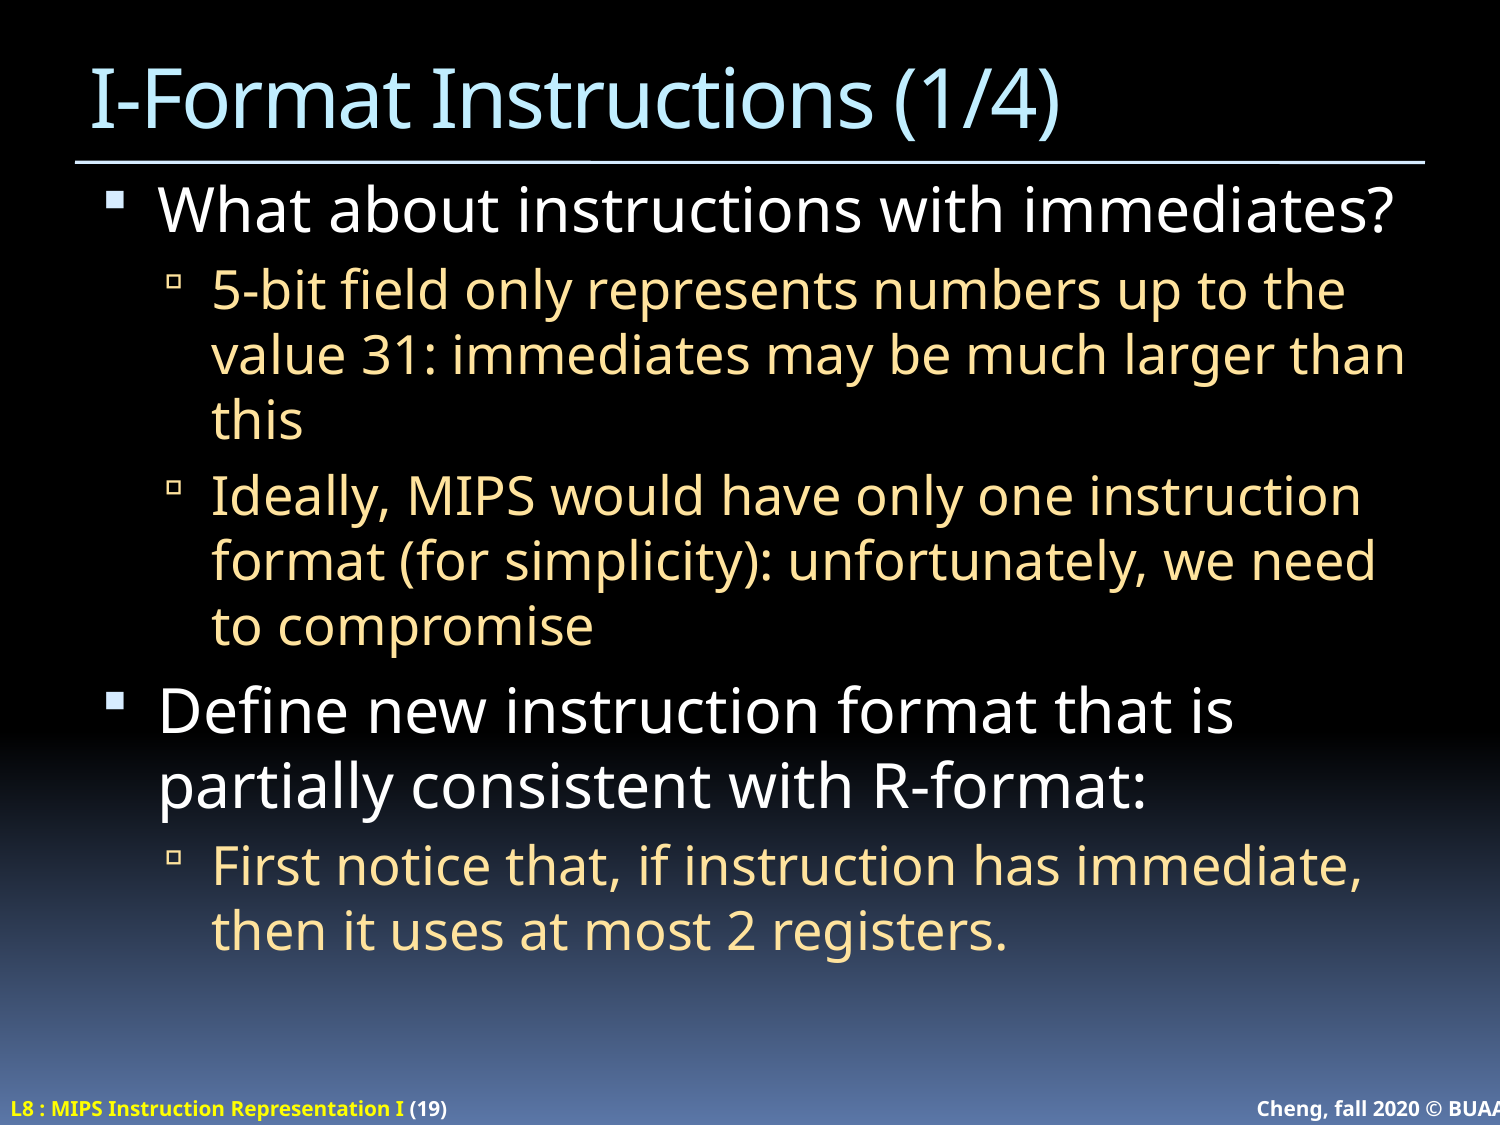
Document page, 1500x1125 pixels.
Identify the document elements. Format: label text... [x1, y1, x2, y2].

title I-Format Instructions (1/4) [75, 37, 1425, 162]
list What about instructions with immediates? 5-bit field only represents numbers up to the value 31: immediates may be much larger than this Ideally, MIPS would have only one instruction format (for simplicity): unfortunately, we need to compromise Define new instruction format that is partially consistent with R-format: First notice that, if instruction has immediate, then it uses at most 2 registers. [74, 162, 1426, 1043]
